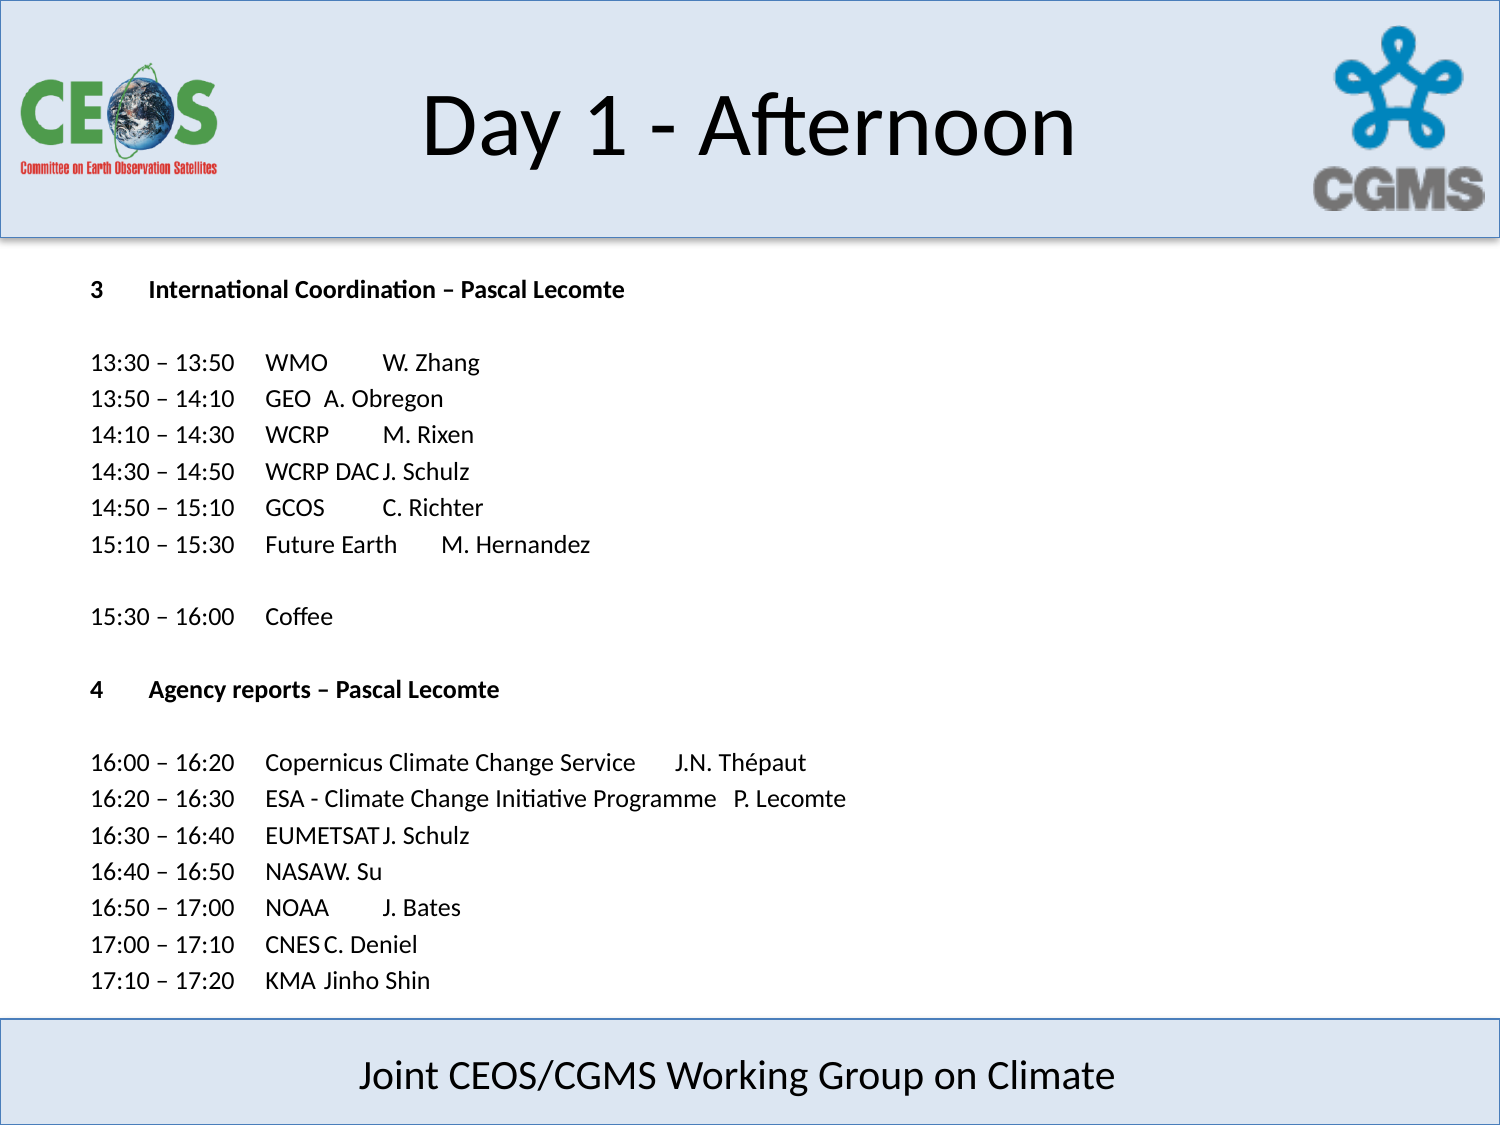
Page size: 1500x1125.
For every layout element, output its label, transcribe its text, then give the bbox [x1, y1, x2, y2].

footer Joint CEOS/CGMS Working Group on Climate [324, 1042, 1150, 1103]
picture [1, 41, 236, 195]
title Day 1 - Afternoon [237, 24, 1263, 213]
picture [1313, 25, 1485, 211]
list 3 International Coordination – Pascal Lecomte 13:30 – 13:50 WMO W. Zhang 13:50 – 14:10 GEO A. Obregon 14:10 – 14:30 WCRP M. Rixen 14:30 – 14:50 WCRP DAC J. Schulz 14:50 – 15:10 GCOS C. Richter 15:10 – 15:30 Future Earth M. Hernandez 15:30 – 16:00 Coffee 4 Agency reports – Pascal Lecomte 16:00 – 16:20 Copernicus Climate Change Service J.N. Thépaut 16:20 – 16:30 ESA - Climate Change Initiative Programme P. Lecomte 16:30 – 16:40 EUMETSAT J. Schulz 16:40 – 16:50 NASA W. Su 16:50 – 17:00 NOAA J. Bates 17:00 – 17:10 CNES C. Deniel 17:10 – 17:20 KMA Jinho Shin [75, 262, 1425, 1005]
